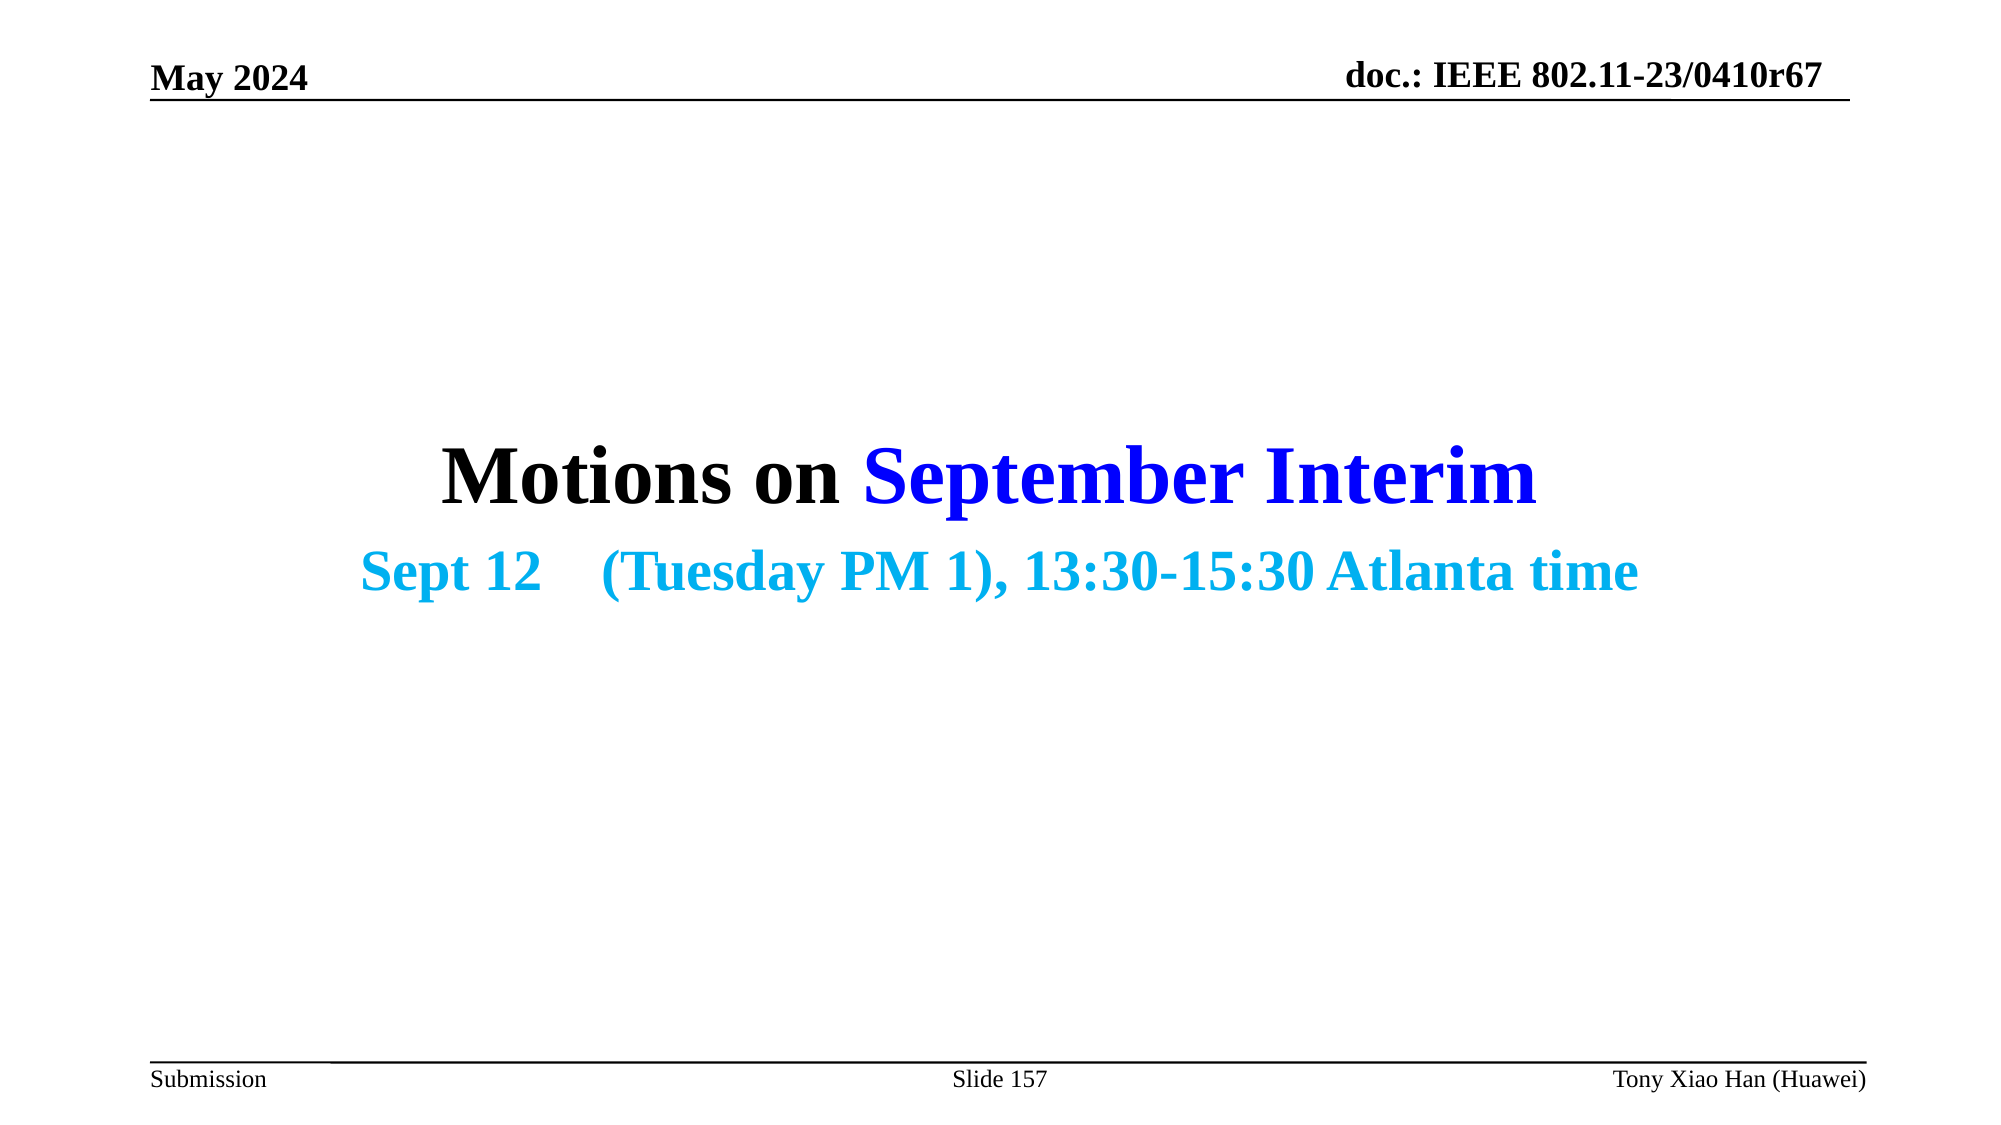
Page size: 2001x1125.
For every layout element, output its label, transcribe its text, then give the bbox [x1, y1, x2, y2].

text_box Motions on September Interim Sept 12 (Tuesday PM 1), 13:30-15:30 Atlanta time [249, 412, 1750, 950]
